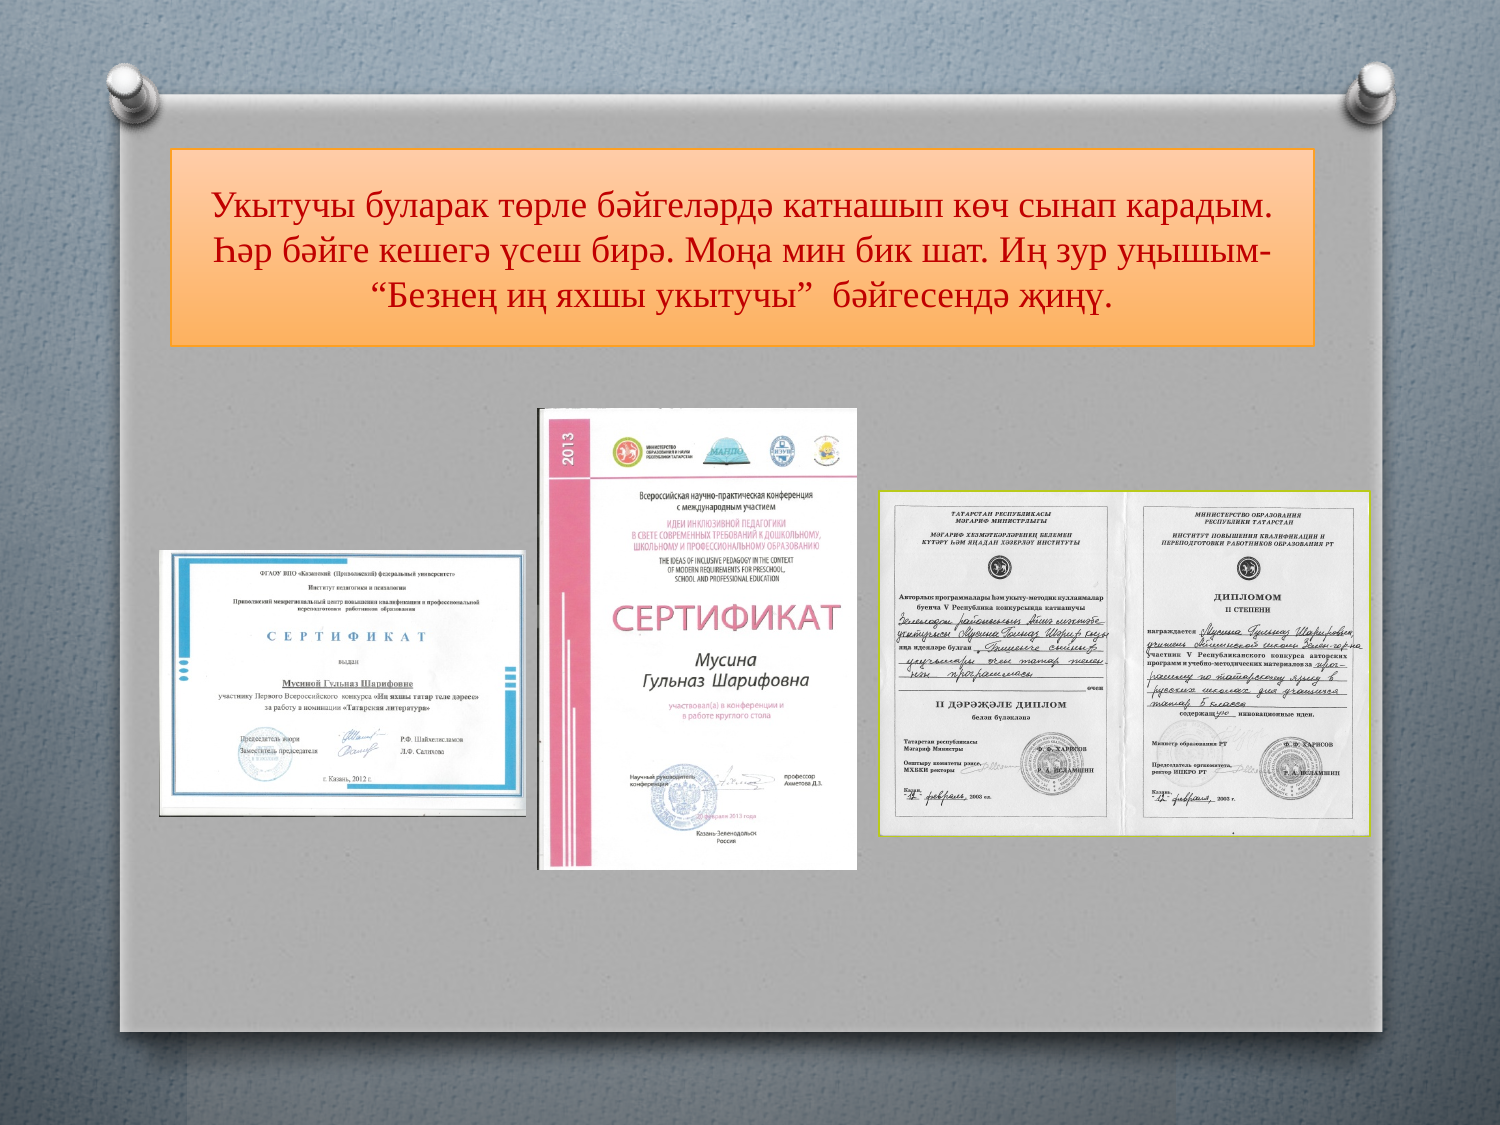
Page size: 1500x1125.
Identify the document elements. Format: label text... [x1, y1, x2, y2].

picture [537, 408, 858, 870]
picture [1317, 35, 1439, 156]
picture [75, 29, 198, 153]
title Укытучы буларак төрле бәйгеләрдә катнашып көч сынап карадым. Һәр бәйге кешегә үсеш бирә. Моңа мин бик шат. Иң зур уңышым- “Безнең иң яхшы укытучы” бәйгесендә җиңү. [170, 148, 1315, 347]
picture [879, 491, 1370, 836]
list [159, 550, 526, 817]
